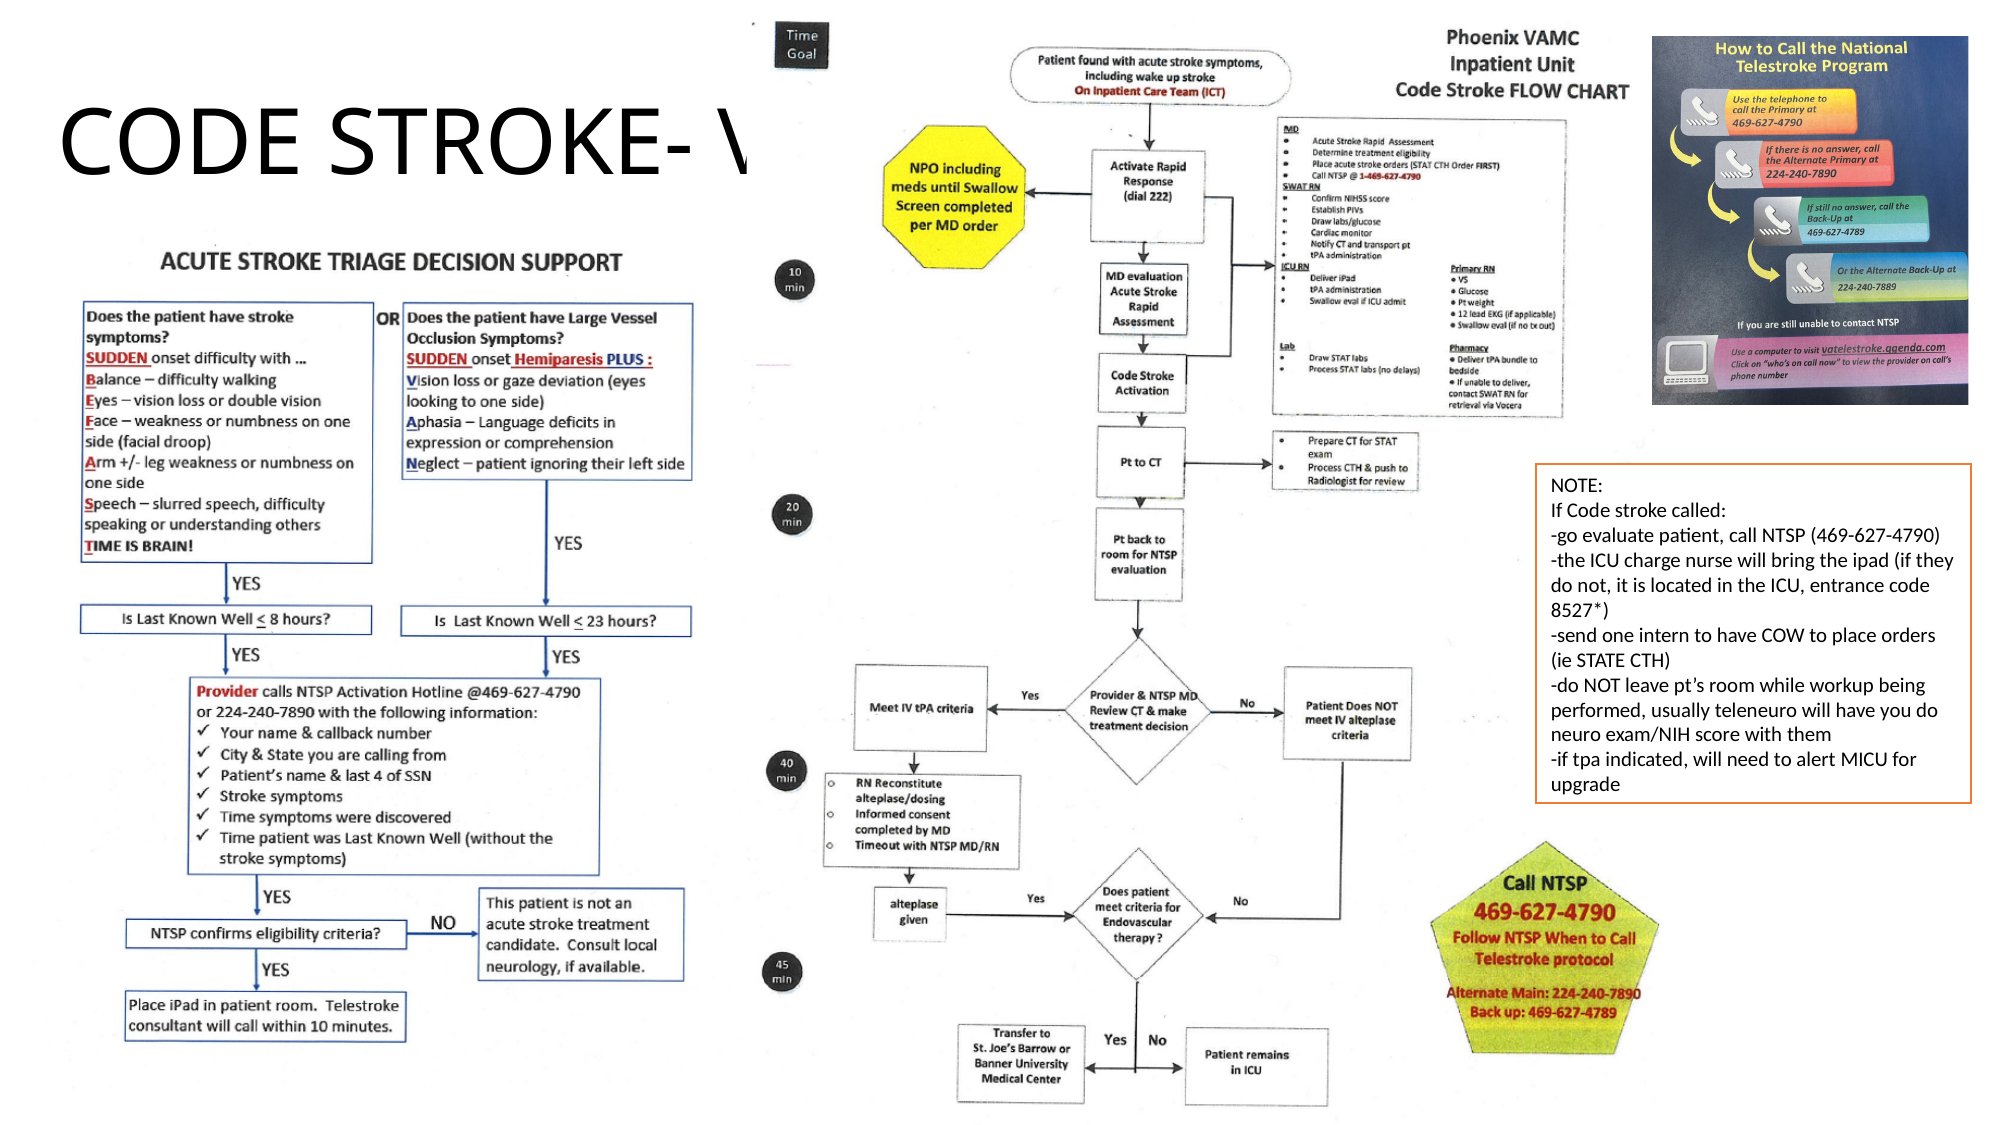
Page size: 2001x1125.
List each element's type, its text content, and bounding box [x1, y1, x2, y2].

text_box NOTE: If Code stroke called: -go evaluate patient, call NTSP (469-627-4790) -the ICU charge nurse will bring the ipad (if they do not, it is located in the ICU, entrance code 8527*) -send one intern to have COW to place orders (ie STATE CTH) -do NOT leave pt’s room while workup being performed, usually teleneuro will have you do neuro exam/NIH score with them -if tpa indicated, will need to alert MICU for upgrade [1683, 463, 1972, 804]
picture [28, 20, 1969, 1125]
title CODE STROKE- VA [42, 36, 746, 229]
